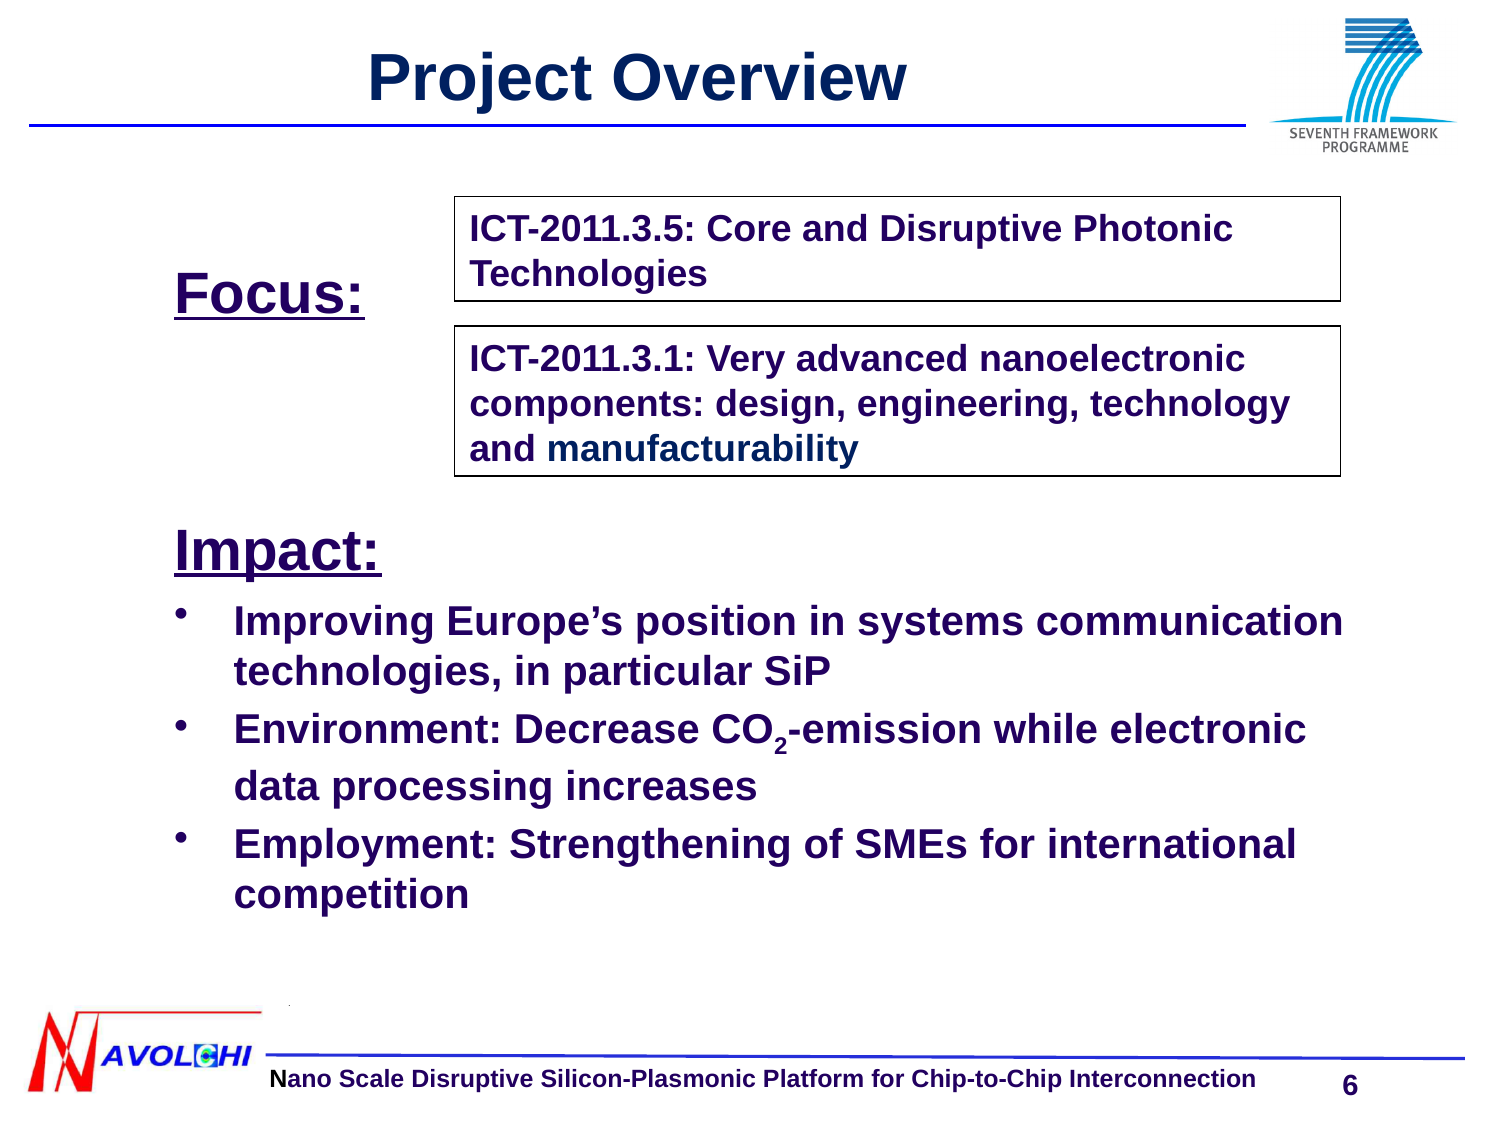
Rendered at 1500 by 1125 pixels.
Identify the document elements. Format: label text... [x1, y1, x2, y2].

text_box ICT-2011.3.1: Very advanced nanoelectronic components: design, engineering, technology and manufacturability [454, 326, 1341, 476]
picture [3, 1005, 290, 1101]
picture [1269, 18, 1458, 155]
text_box ICT-2011.3.5: Core and Disruptive Photonic Technologies [454, 196, 1341, 302]
text_box Focus: Impact: Improving Europe’s position in systems communication technologies, in particular SiP Environment: Decrease CO2-emission while electronic data processing increases Employment: Strengthening of SMEs for international competition [159, 247, 1365, 925]
title Project Overview [29, 30, 1247, 131]
